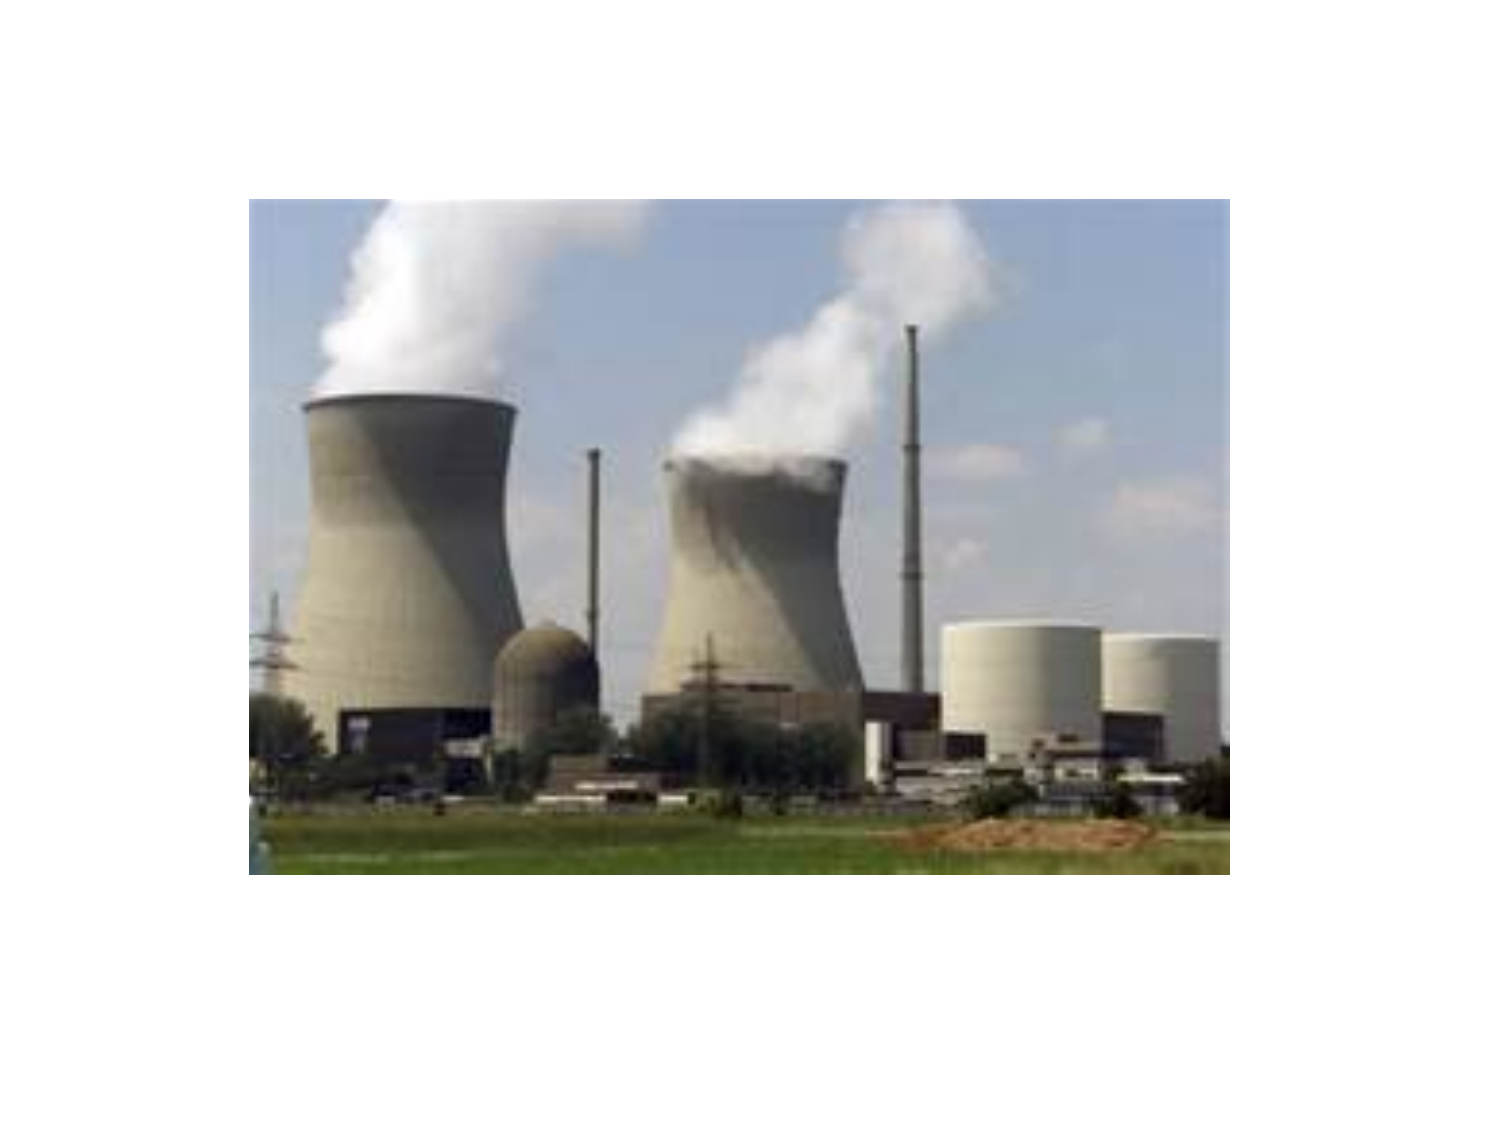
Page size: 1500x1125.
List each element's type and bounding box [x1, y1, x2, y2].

picture [249, 199, 1230, 875]
